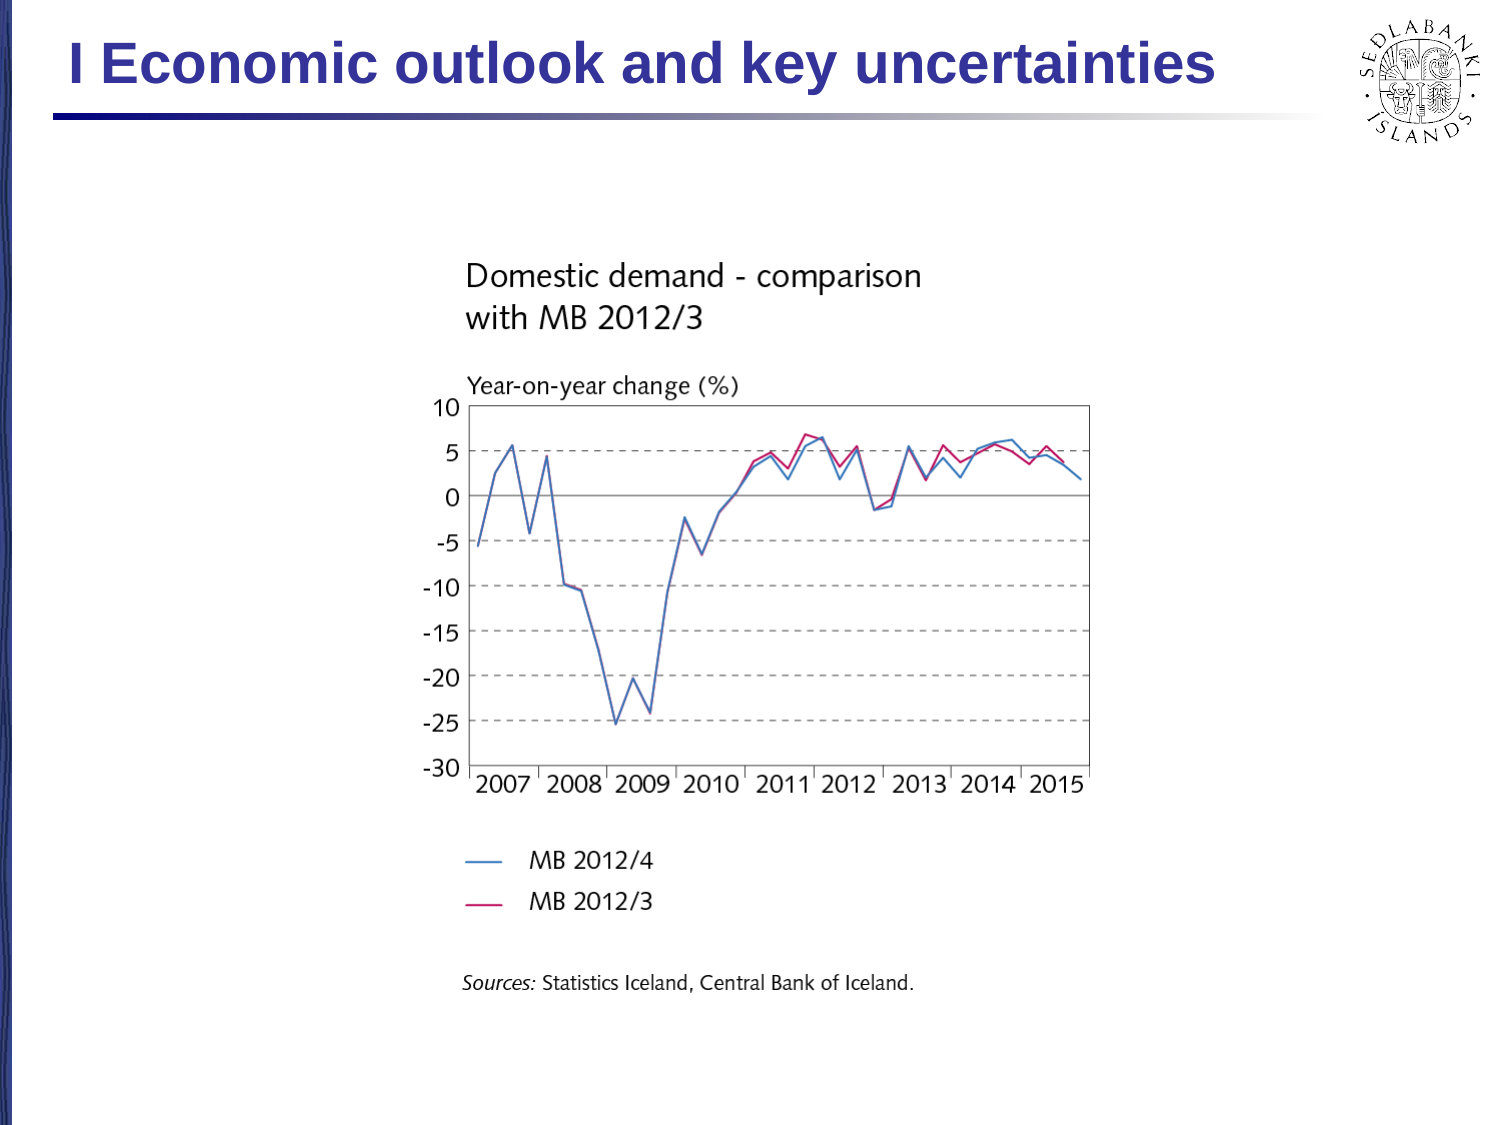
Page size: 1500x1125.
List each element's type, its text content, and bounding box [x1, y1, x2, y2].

title I Economic outlook and key uncertainties [52, 10, 1330, 111]
picture [0, 0, 12, 1125]
picture [1357, 18, 1482, 149]
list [422, 212, 1090, 995]
